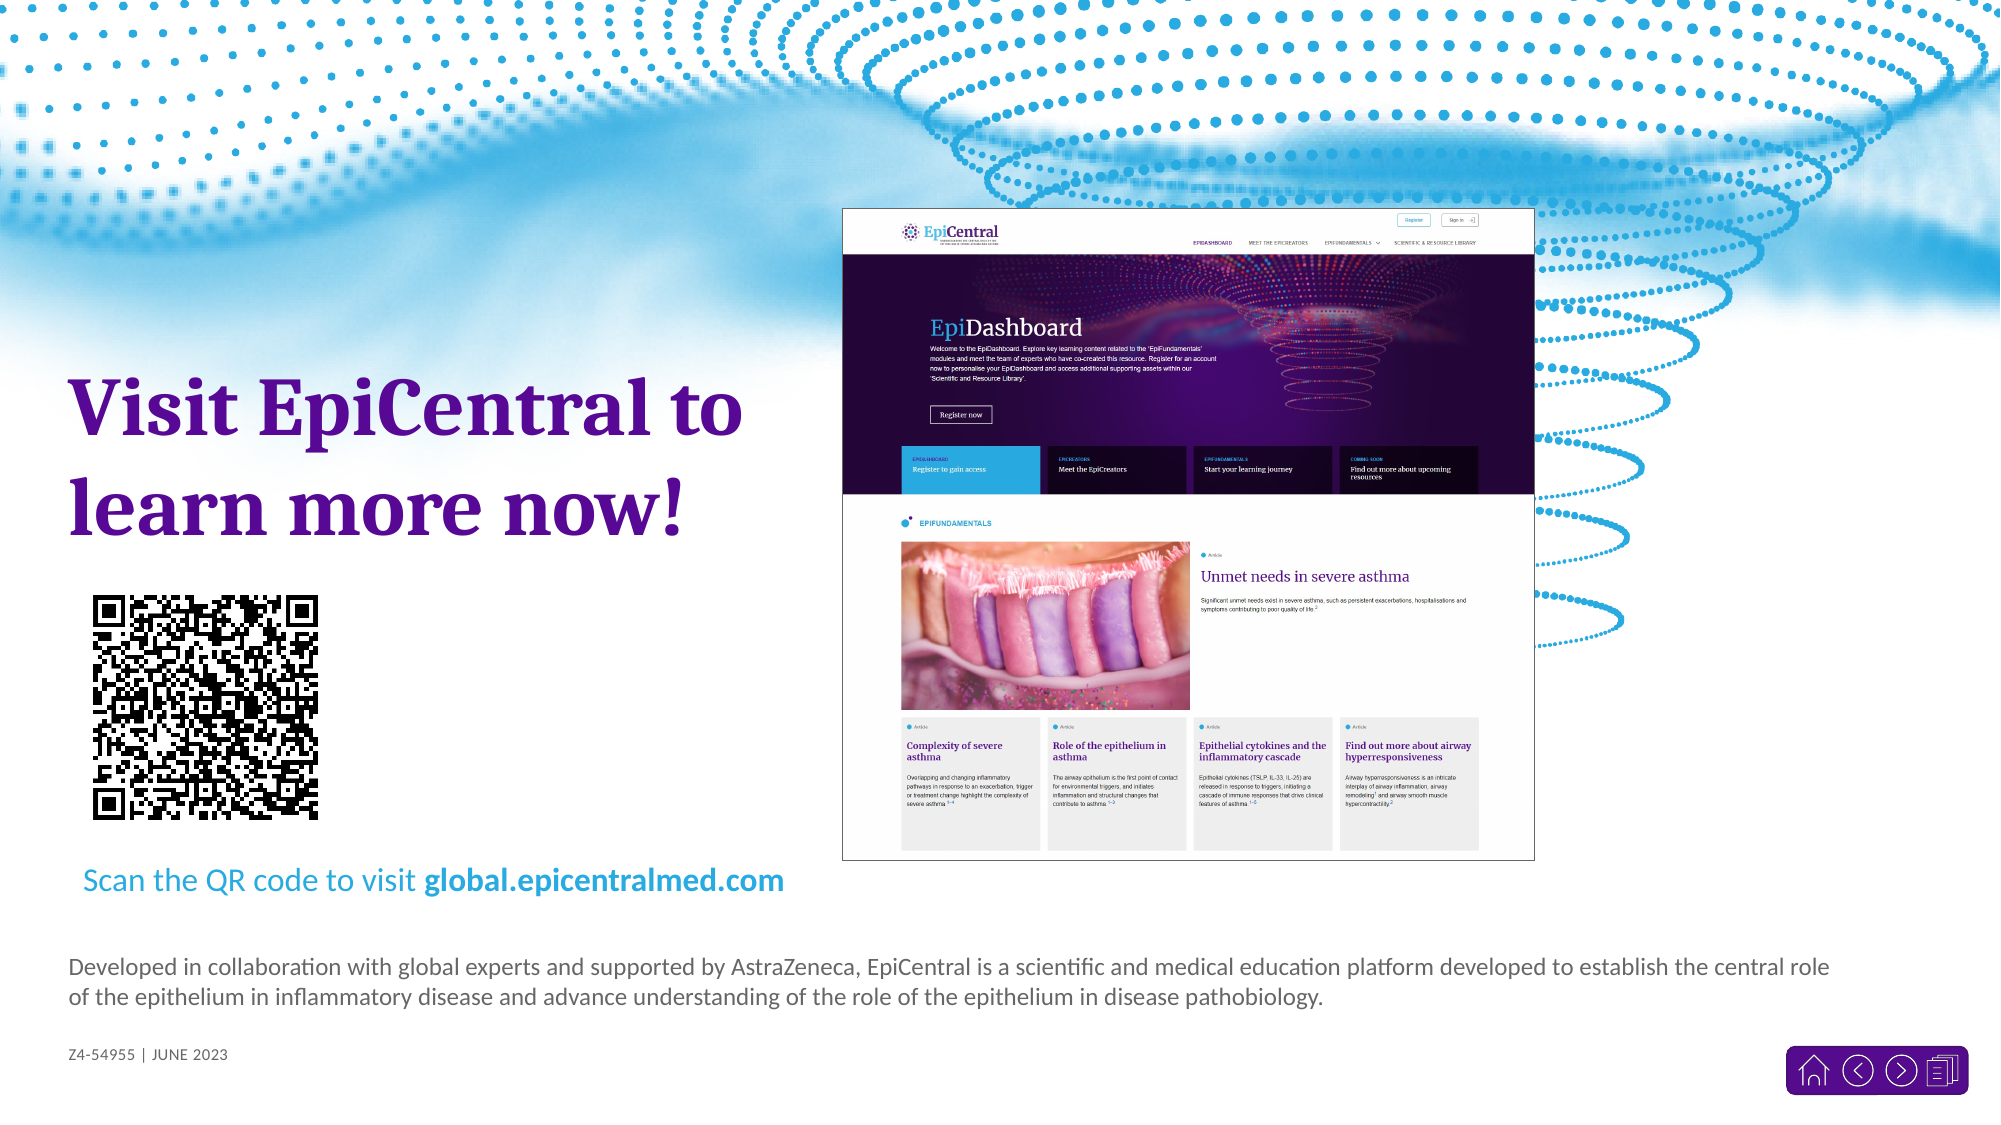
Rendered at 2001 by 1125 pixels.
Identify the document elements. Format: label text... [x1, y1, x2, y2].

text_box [1787, 1046, 1968, 1094]
subtitle Developed in collaboration with global experts and supported by AstraZeneca, EpiCentral is a scientific and medical education platform developed to establish the central role of the epithelium in inflammatory disease and advance understanding of the role of the epithelium in disease pathobiology. [68, 935, 1900, 1026]
text_box Scan the QR code to visit global.epicentralmed.com [68, 850, 843, 906]
footer Z4-54955 | JUNE 2023 [68, 1016, 1170, 1065]
title Visit EpiCentral to learn more now! [68, 352, 842, 671]
picture [0, 0, 2000, 861]
